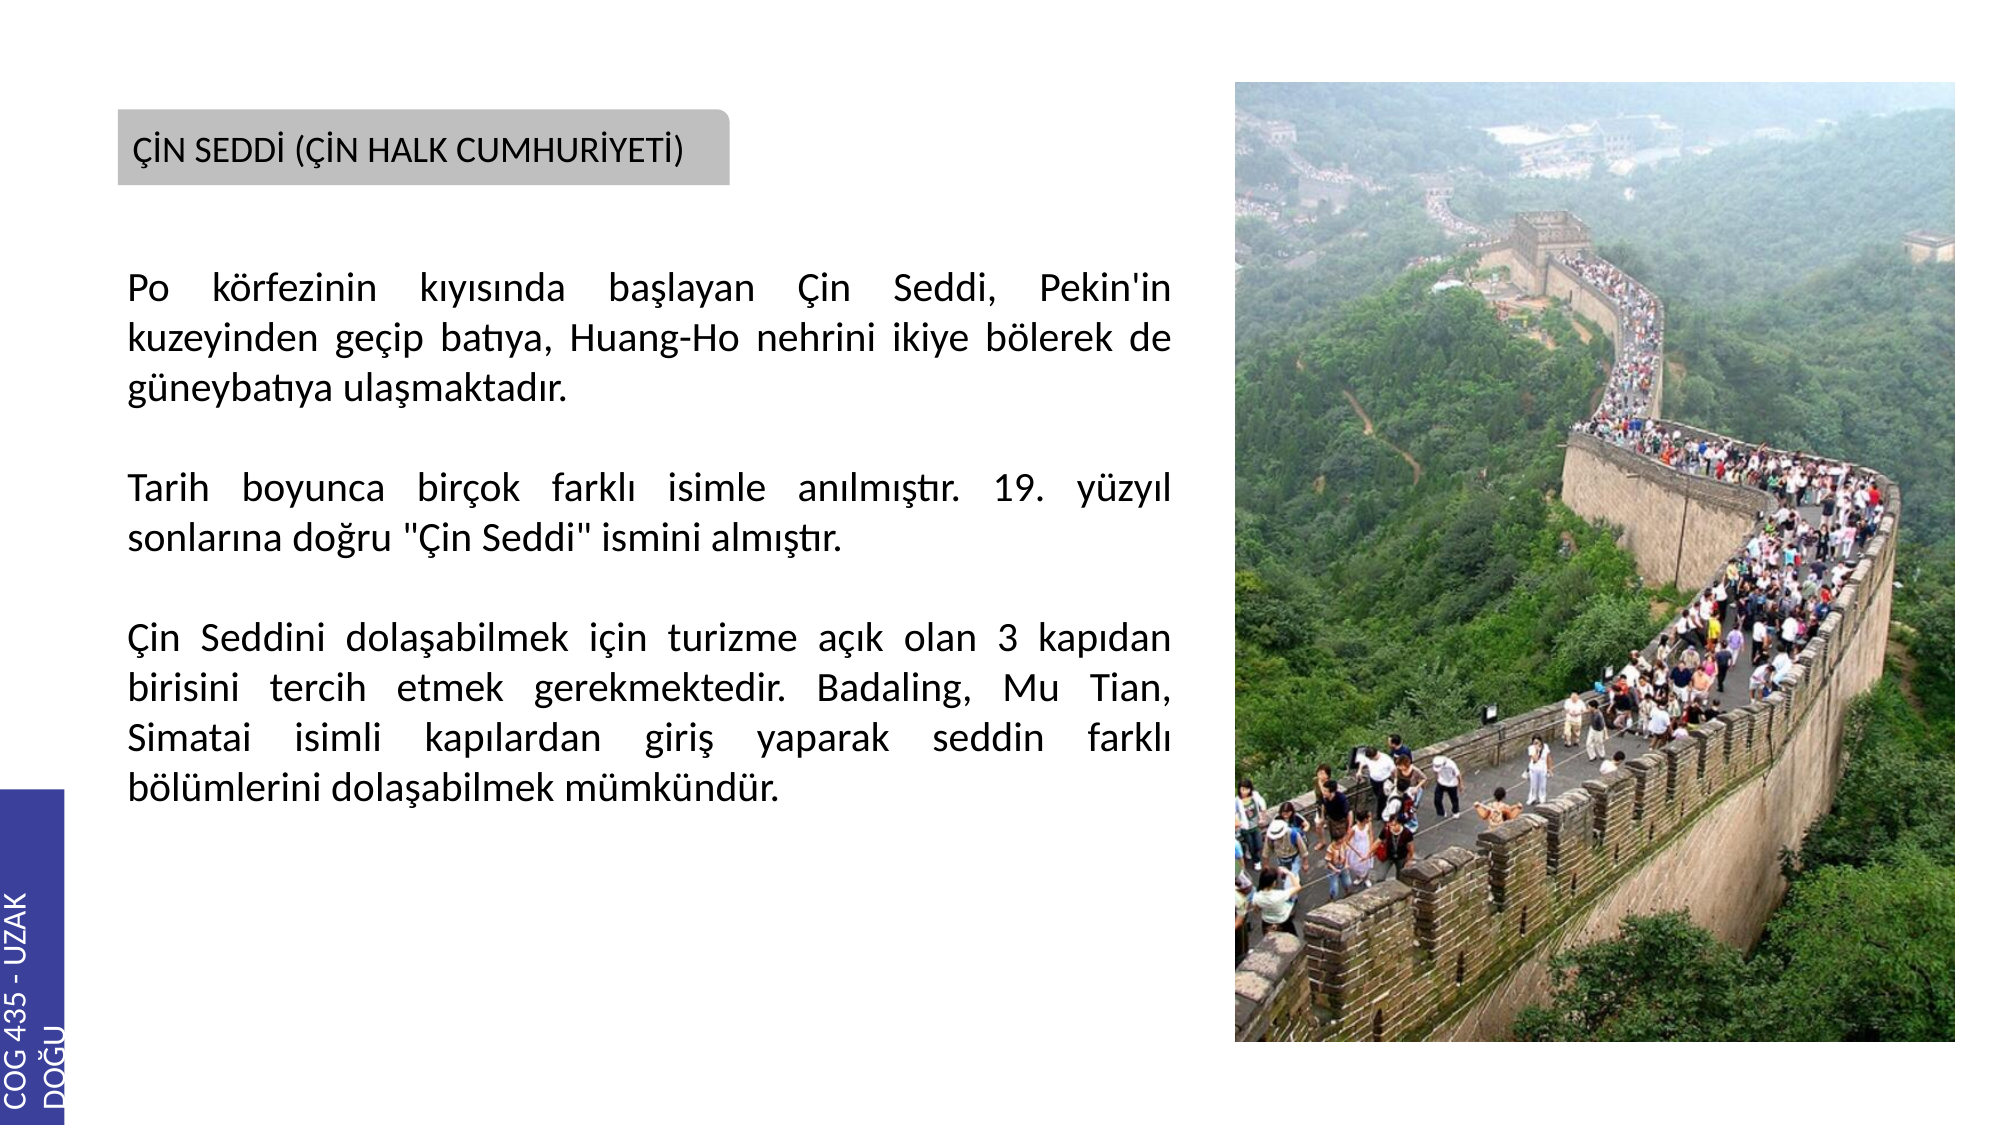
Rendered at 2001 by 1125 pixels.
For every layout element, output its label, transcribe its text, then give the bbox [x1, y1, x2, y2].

text_box COG 435 - UZAK DOĞU [0, 788, 65, 1125]
picture [1235, 82, 1955, 1043]
text_box ÇİN SEDDİ (ÇİN HALK CUMHURİYETİ) [116, 108, 731, 187]
text_box Po körfezinin kıyısında başlayan Çin Seddi, Pekin'in kuzeyinden geçip batıya, Huang-Ho nehrini ikiye bölerek de güneybatıya ulaşmaktadır. Tarih boyunca birçok farklı isimle anılmıştır. 19. yüzyıl sonlarına doğru "Çin Seddi" ismini almıştır. Çin Seddini dolaşabilmek için turizme açık olan 3 kapıdan birisini tercih etmek gerekmektedir. Badaling, Mu Tian, Simatai isimli kapılardan giriş yaparak seddin farklı bölümlerini dolaşabilmek mümkündür. [112, 251, 1188, 817]
